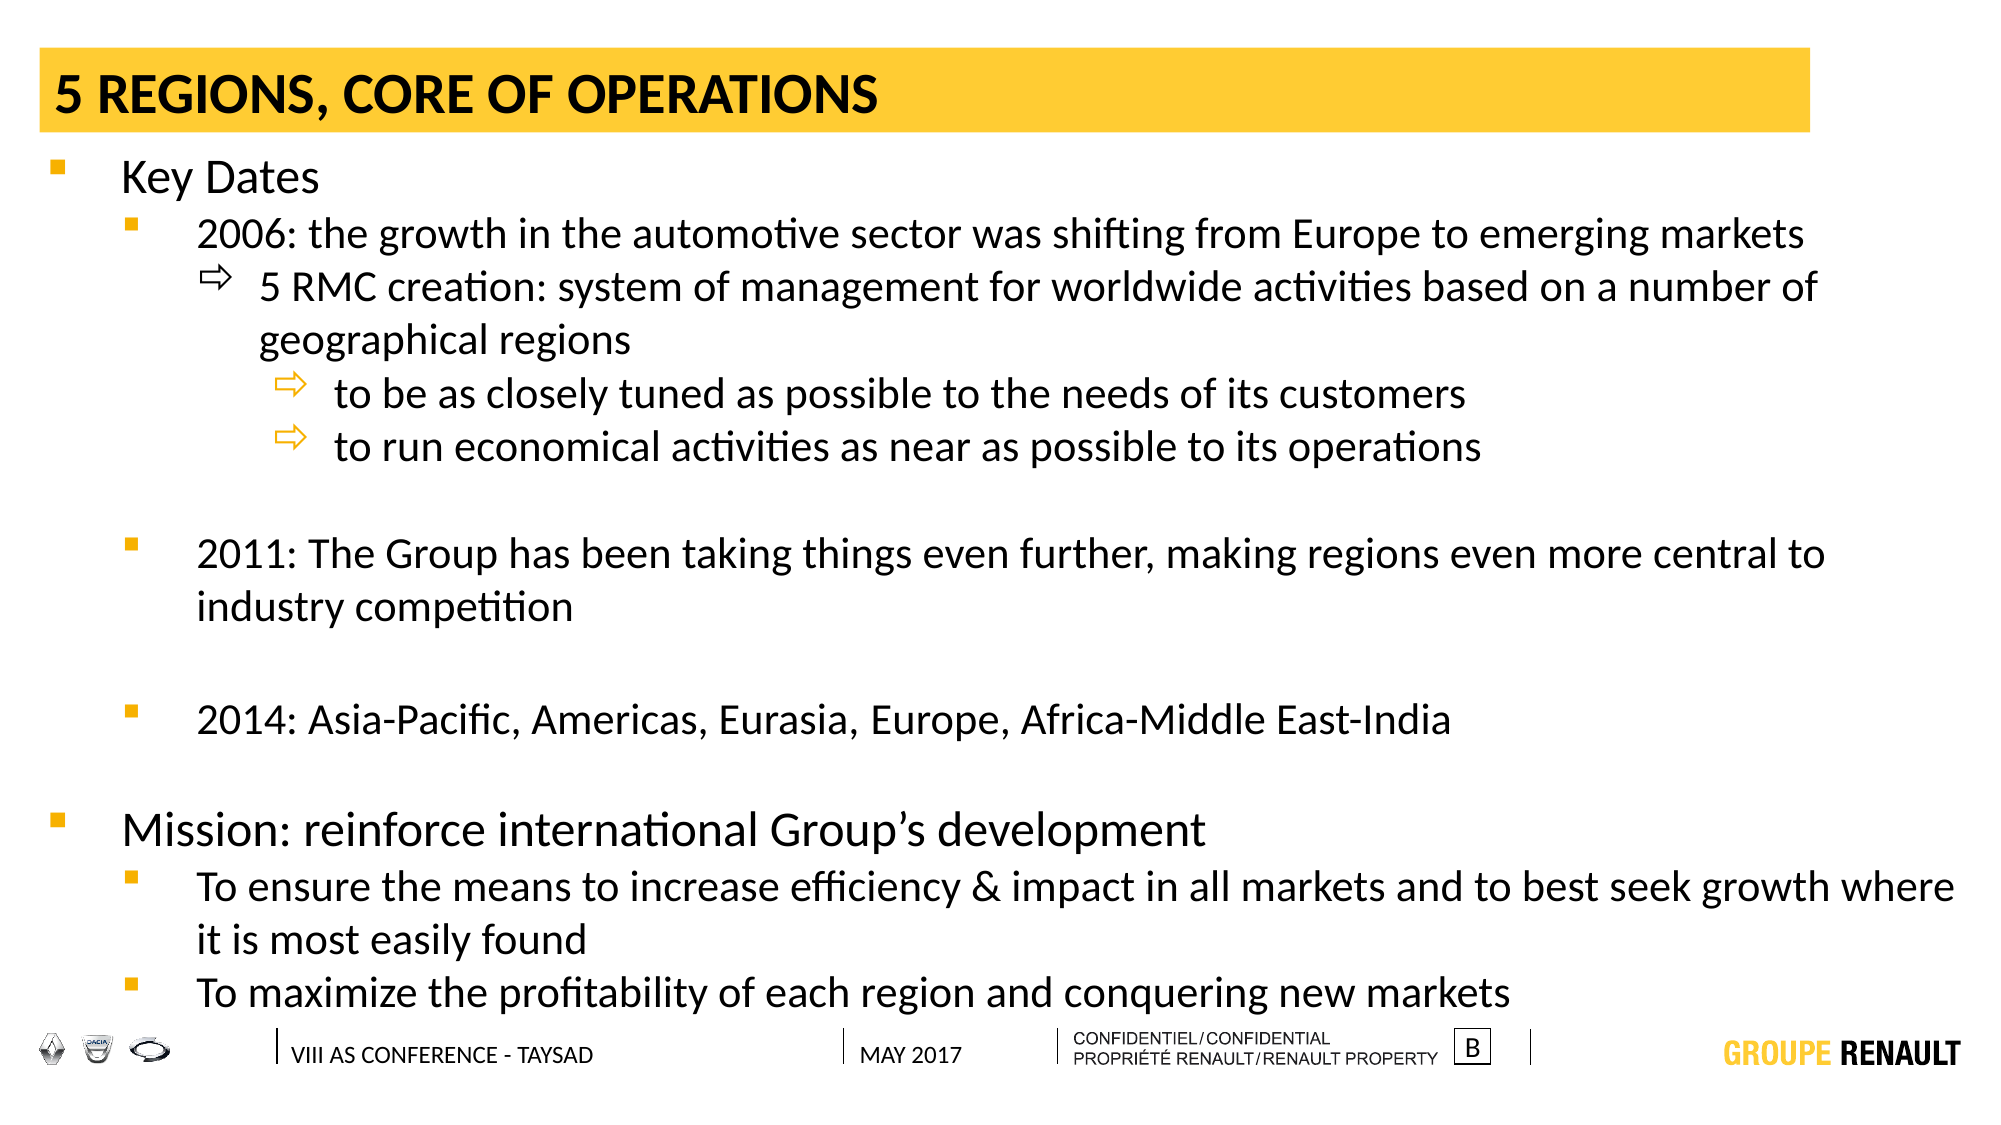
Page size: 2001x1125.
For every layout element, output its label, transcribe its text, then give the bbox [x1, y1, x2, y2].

picture [39, 1033, 170, 1065]
text_box 5 REGIONS, CORE OF OPERATIONS [39, 47, 1811, 133]
text_box Key Dates 2006: the growth in the automotive sector was shifting from Europe to emerging markets 5 RMC creation: system of management for worldwide activities based on a number of geographical regions to be as closely tuned as possible to the needs of its customers to run economical activities as near as possible to its operations 2011: The Group has been taking things even further, making regions even more central to industry competition 2014: Asia-Pacific, Americas, Eurasia, Europe, Africa-Middle East-India Mission: reinforce international Group’s development To ensure the means to increase efficiency & impact in all markets and to best seek growth where it is most easily found To maximize the profitability of each region and conquering new markets [46, 143, 1961, 1017]
